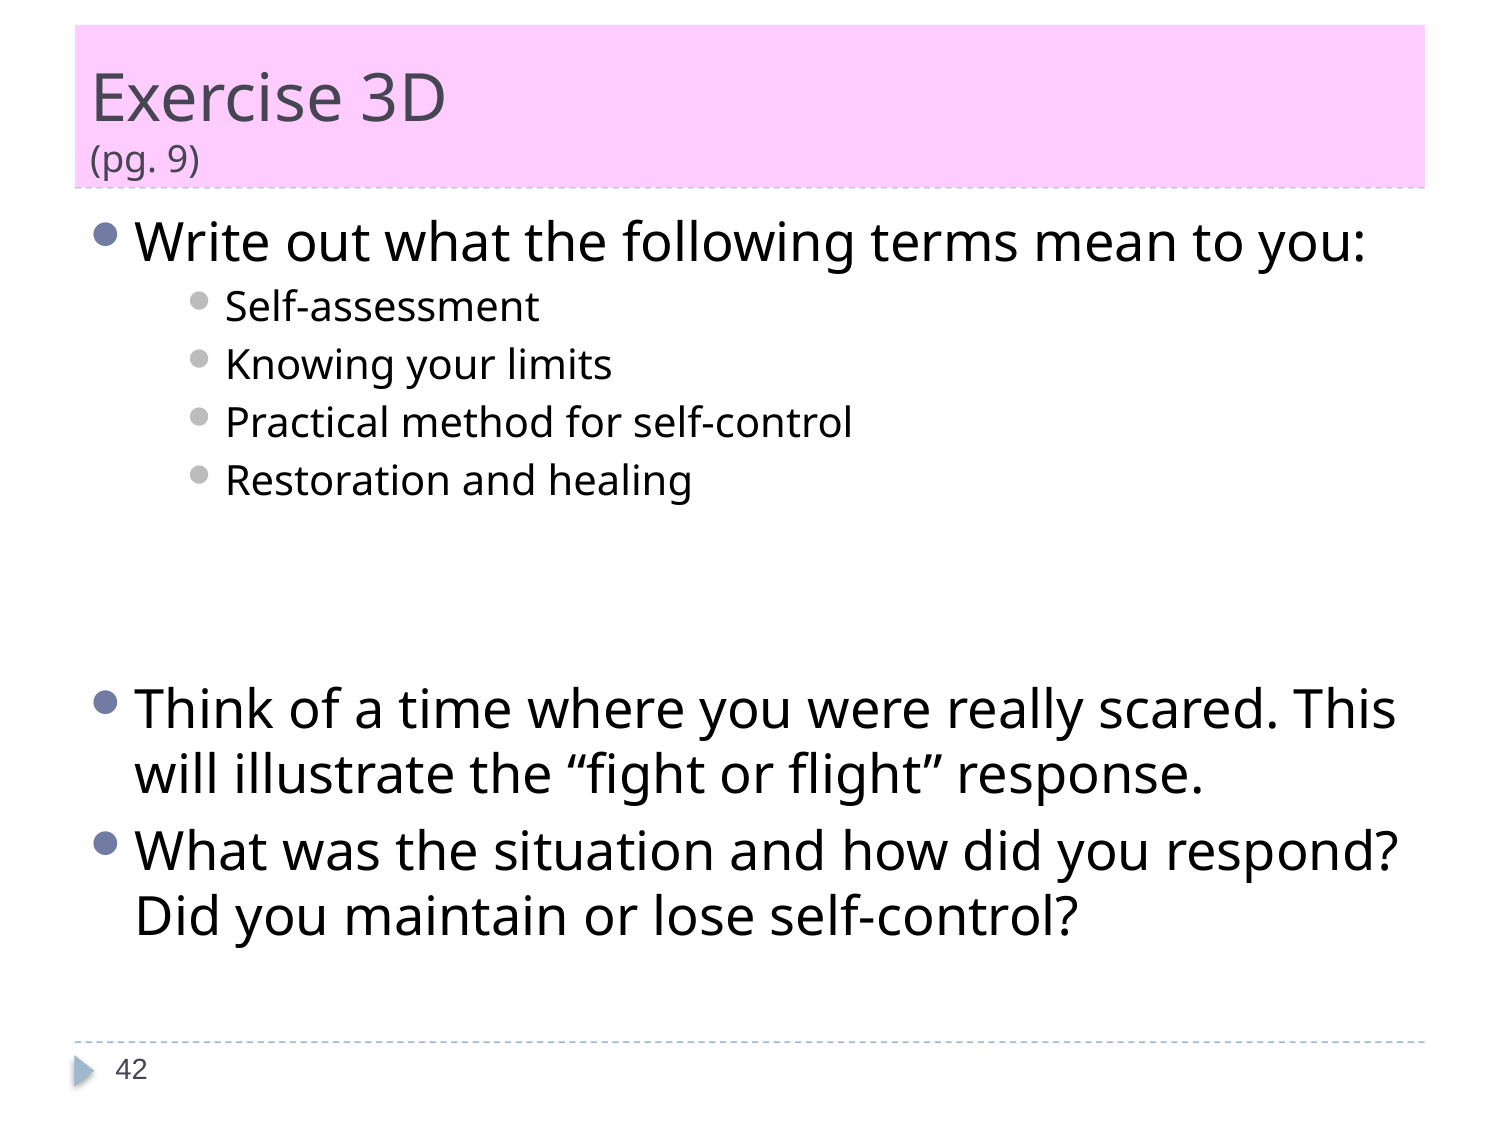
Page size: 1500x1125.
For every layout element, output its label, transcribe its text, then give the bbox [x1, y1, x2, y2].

list Write out what the following terms mean to you: Self-assessment Knowing your limits Practical method for self-control Restoration and healing Think of a time where you were really scared. This will illustrate the “fight or flight” response. What was the situation and how did you respond? Did you maintain or lose self-control? [75, 200, 1425, 1010]
title Exercise 3D (pg. 9) [75, 24, 1425, 188]
slide_number 42 [100, 1042, 426, 1103]
